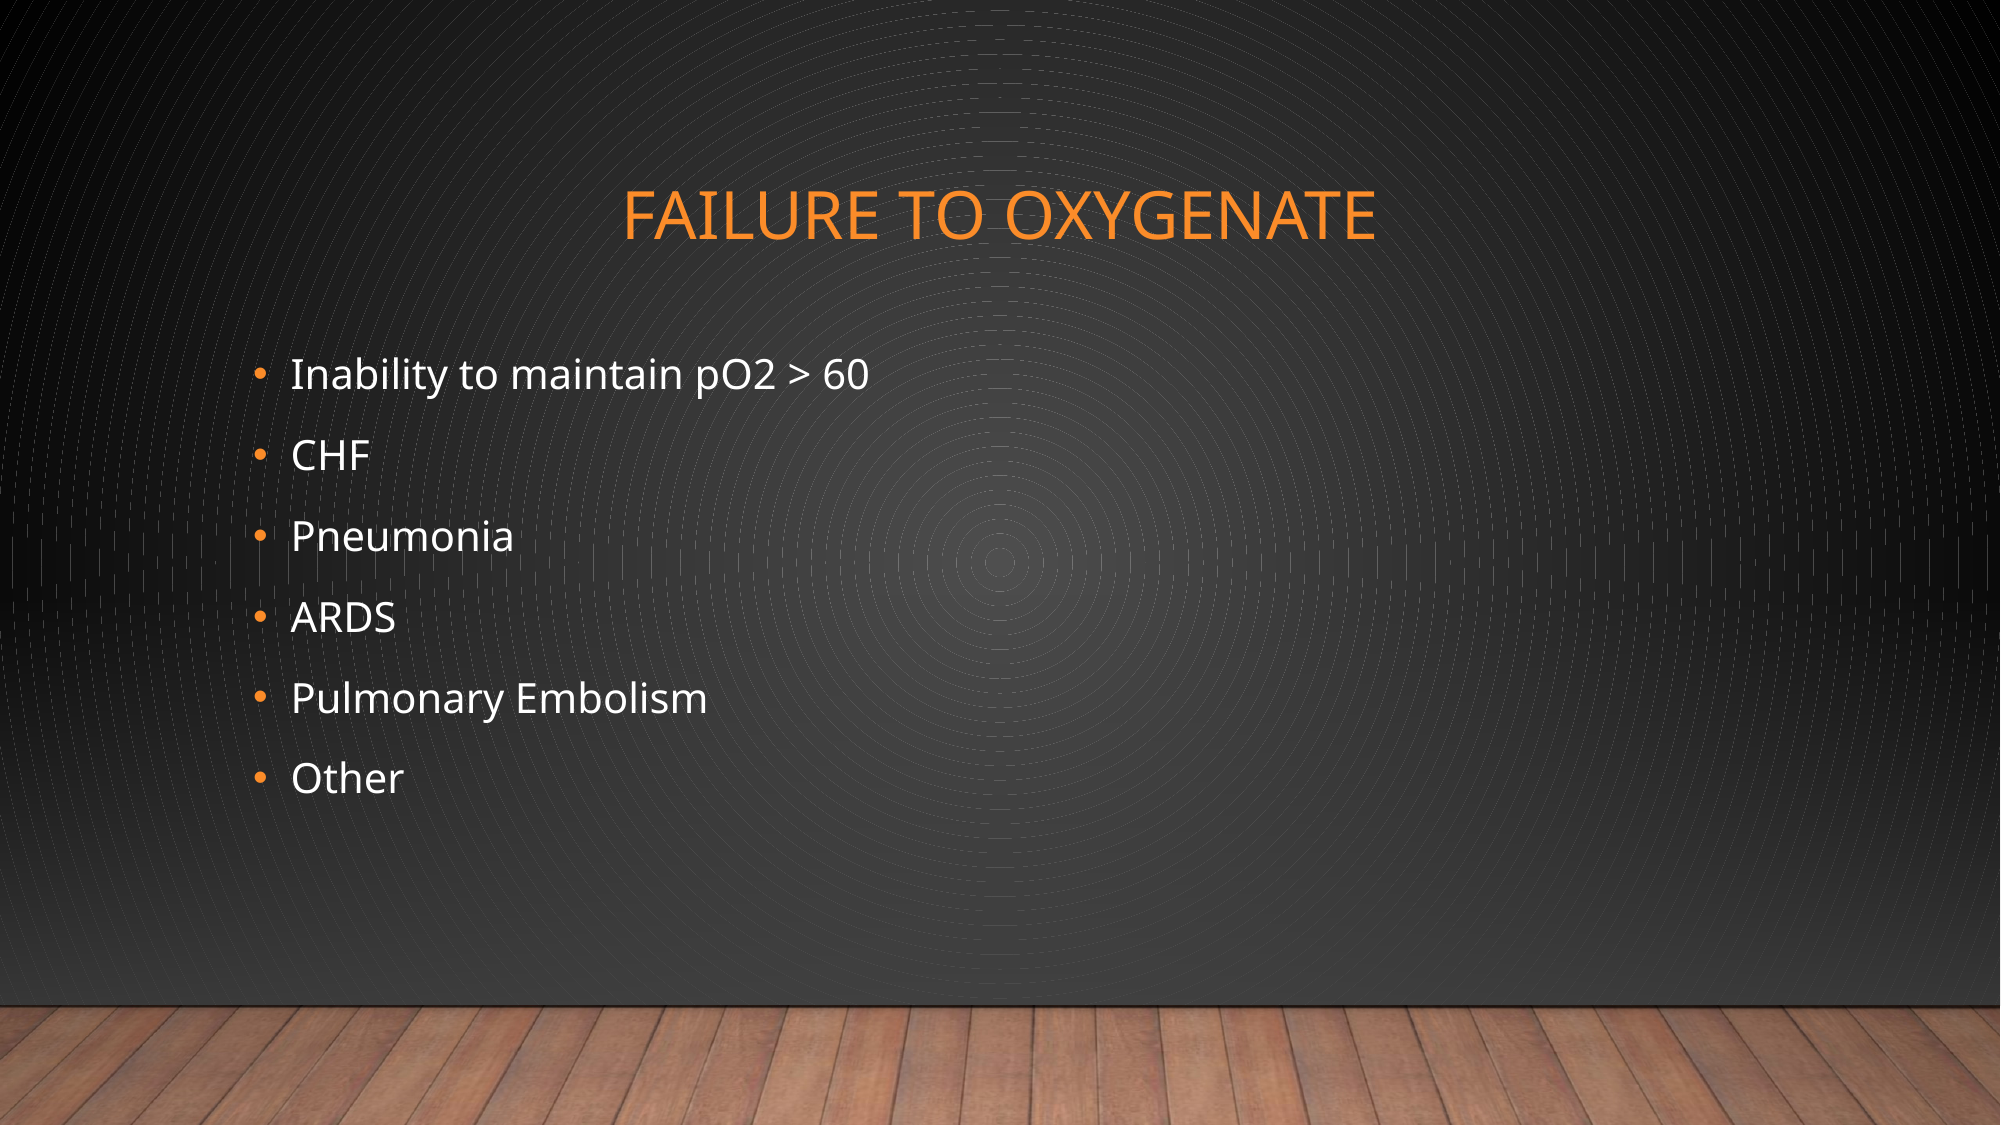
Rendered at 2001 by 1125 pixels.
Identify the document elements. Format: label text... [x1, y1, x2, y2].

picture [0, 1005, 2000, 1125]
title Failure to Oxygenate [238, 131, 1763, 305]
list Inability to maintain pO2 > 60 CHF Pneumonia ARDS Pulmonary Embolism Other [238, 330, 1763, 897]
